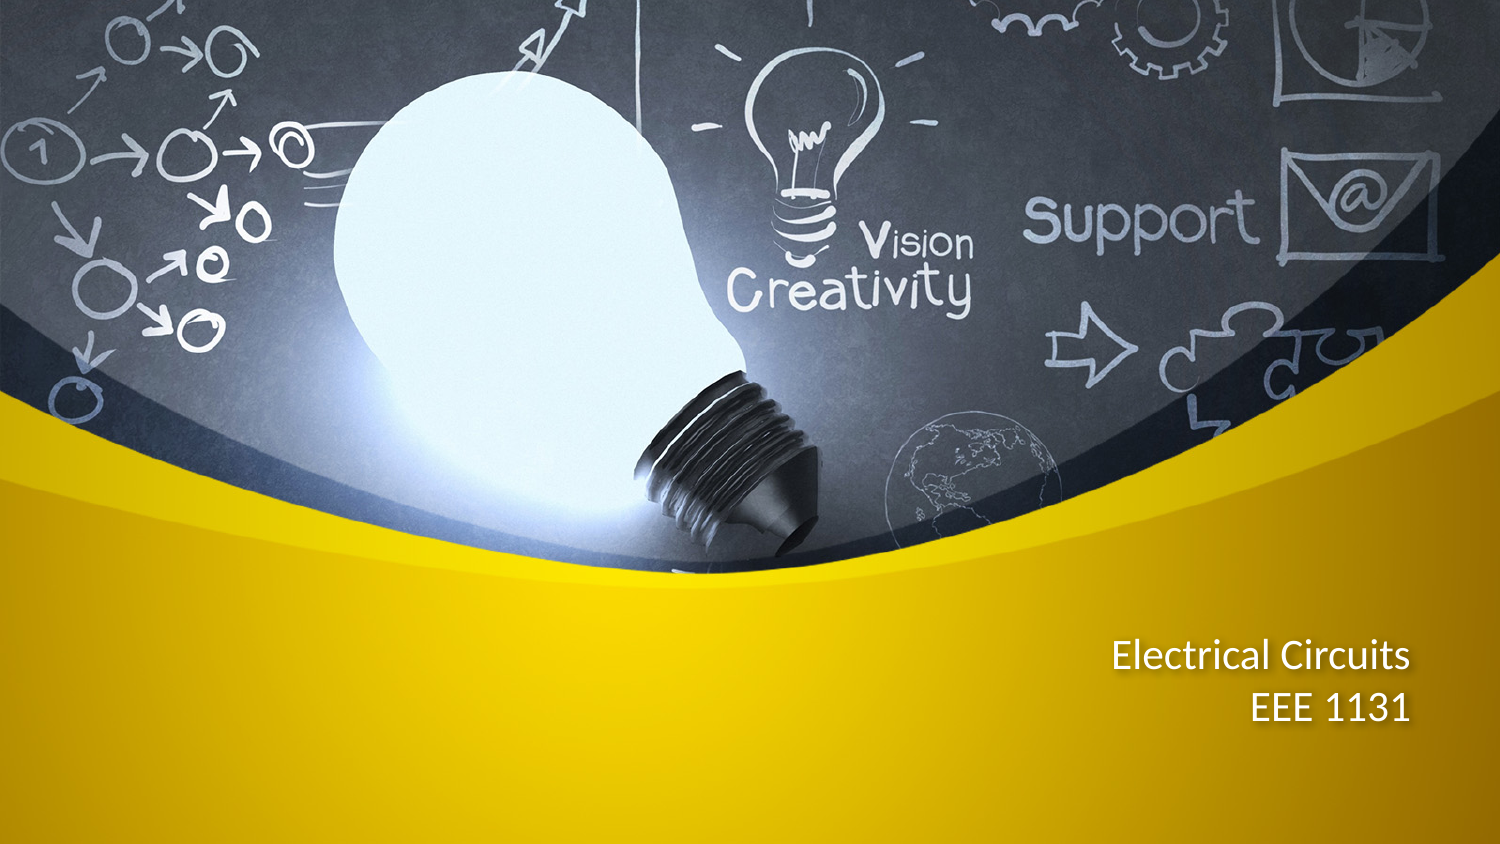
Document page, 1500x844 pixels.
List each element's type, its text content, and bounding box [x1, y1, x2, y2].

picture [0, 0, 1500, 844]
title Electrical Circuits EEE 1131 [73, 616, 1427, 844]
